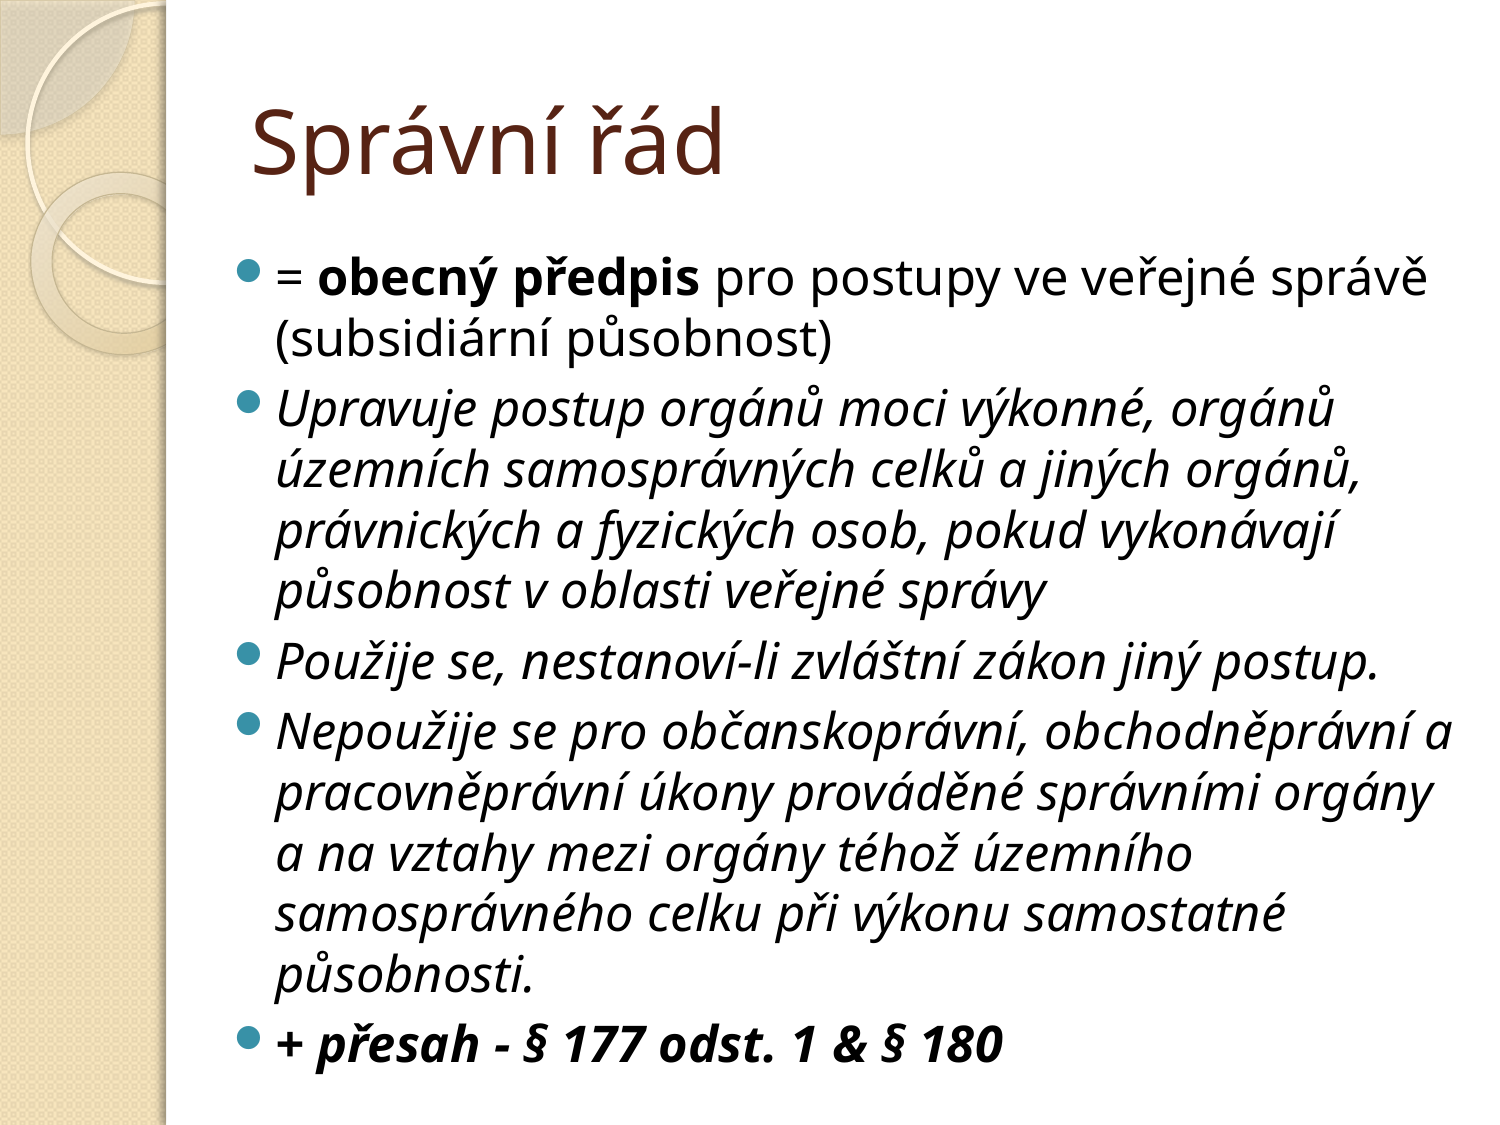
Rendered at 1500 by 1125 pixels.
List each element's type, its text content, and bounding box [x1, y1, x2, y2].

list = obecný předpis pro postupy ve veřejné správě (subsidiární působnost) Upravuje postup orgánů moci výkonné, orgánů územních samosprávných celků a jiných orgánů, právnických a fyzických osob, pokud vykonávají působnost v oblasti veřejné správy Použije se, nestanoví-li zvláštní zákon jiný postup. Nepoužije se pro občanskoprávní, obchodněprávní a pracovněprávní úkony prováděné správními orgány a na vztahy mezi orgány téhož územního samosprávného celku při výkonu samostatné působnosti. + přesah - § 177 odst. 1 & § 180 [206, 237, 1471, 1083]
title Správní řád [235, 45, 1466, 233]
